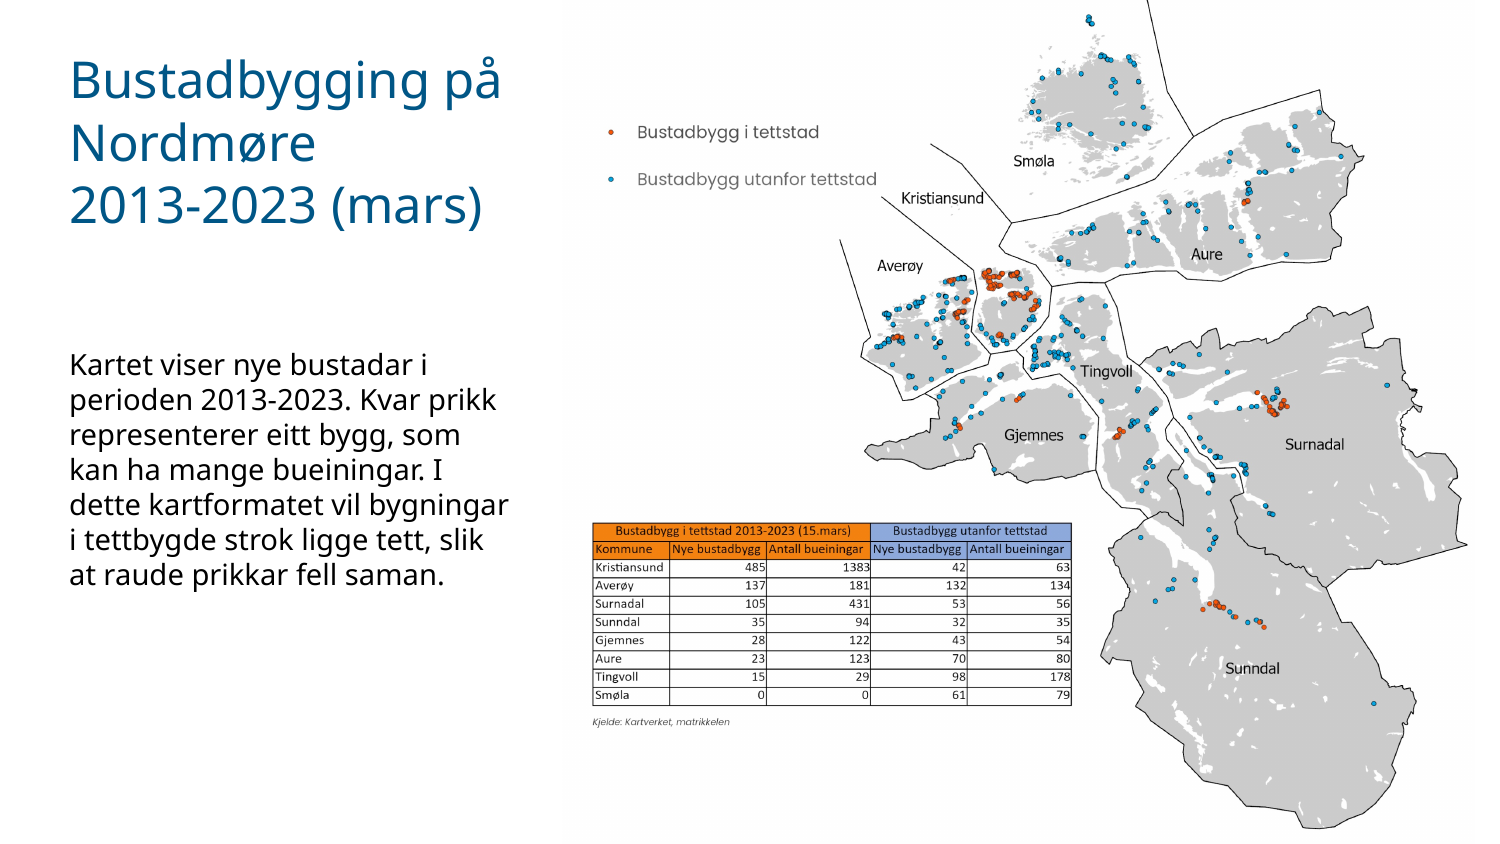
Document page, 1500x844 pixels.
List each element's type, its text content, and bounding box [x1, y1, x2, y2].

text_box Kartet viser nye bustadar i perioden 2013-2023. Kvar prikk representerer eitt bygg, som kan ha mange bueiningar. I dette kartformatet vil bygningar i tettbygde strok ligge tett, slik at raude prikkar fell saman. [54, 339, 529, 599]
title Bustadbygging på Nordmøre 2013-2023 (mars) [63, 42, 562, 111]
picture [562, 0, 1475, 844]
